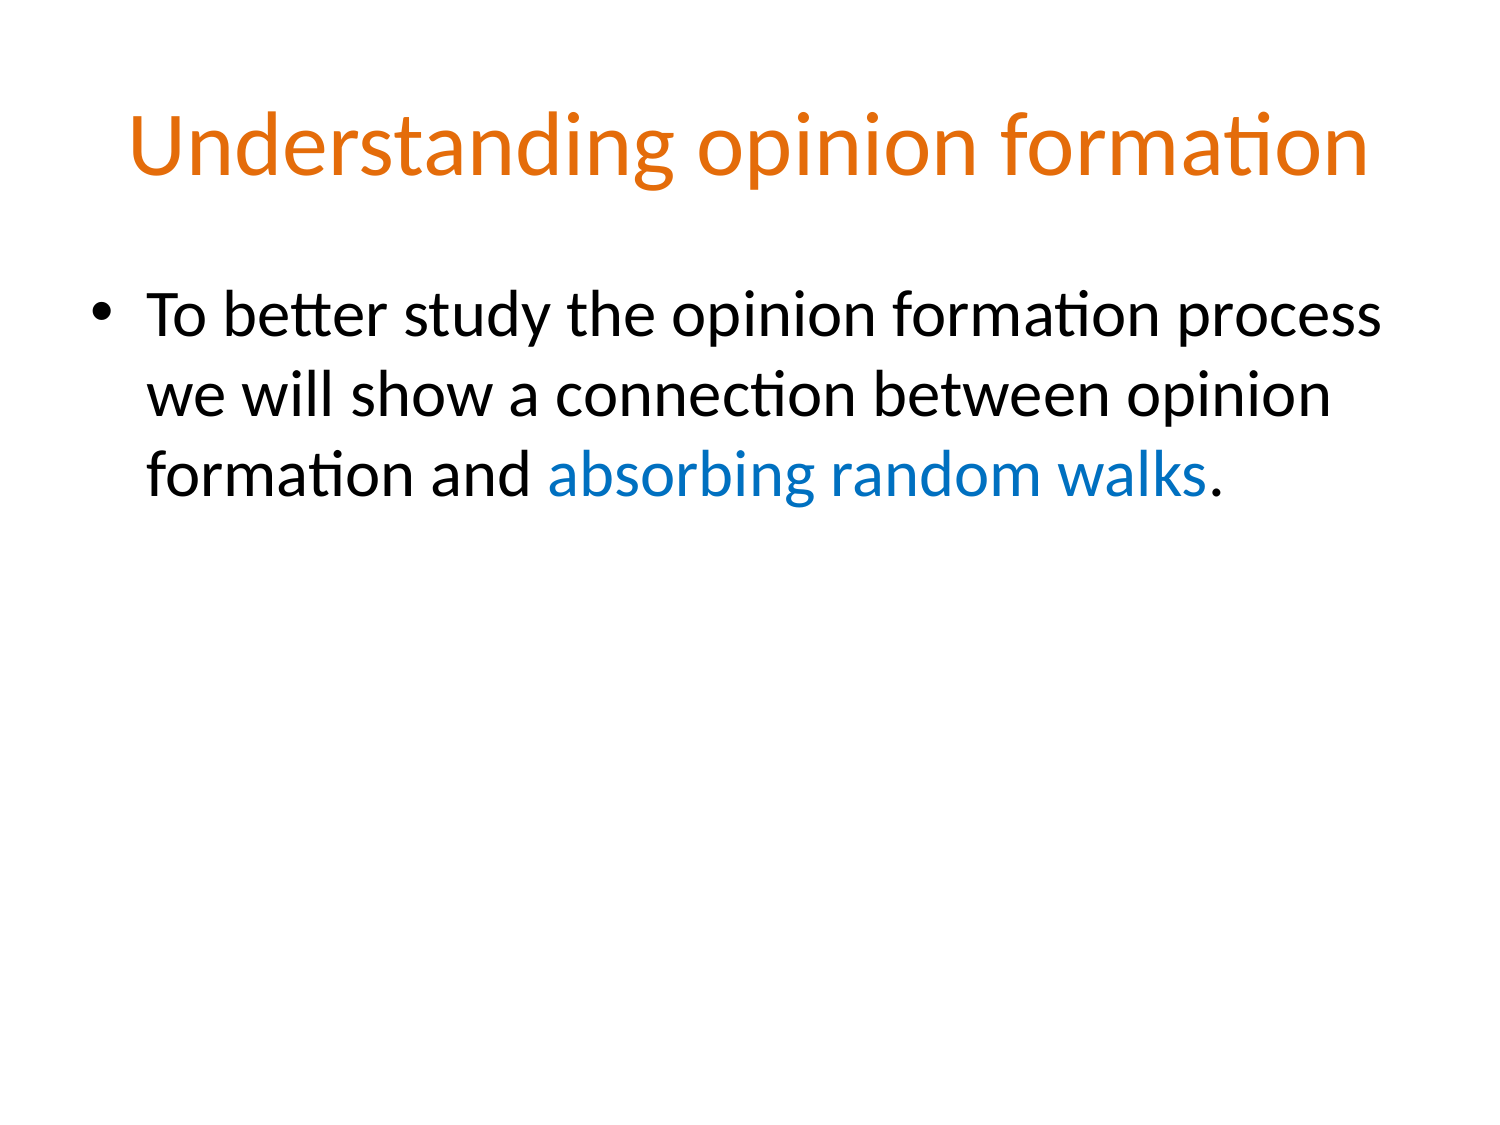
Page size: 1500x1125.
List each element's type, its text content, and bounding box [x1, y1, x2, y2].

title Understanding opinion formation [75, 45, 1425, 233]
list To better study the opinion formation process we will show a connection between opinion formation and absorbing random walks. [75, 262, 1425, 1005]
